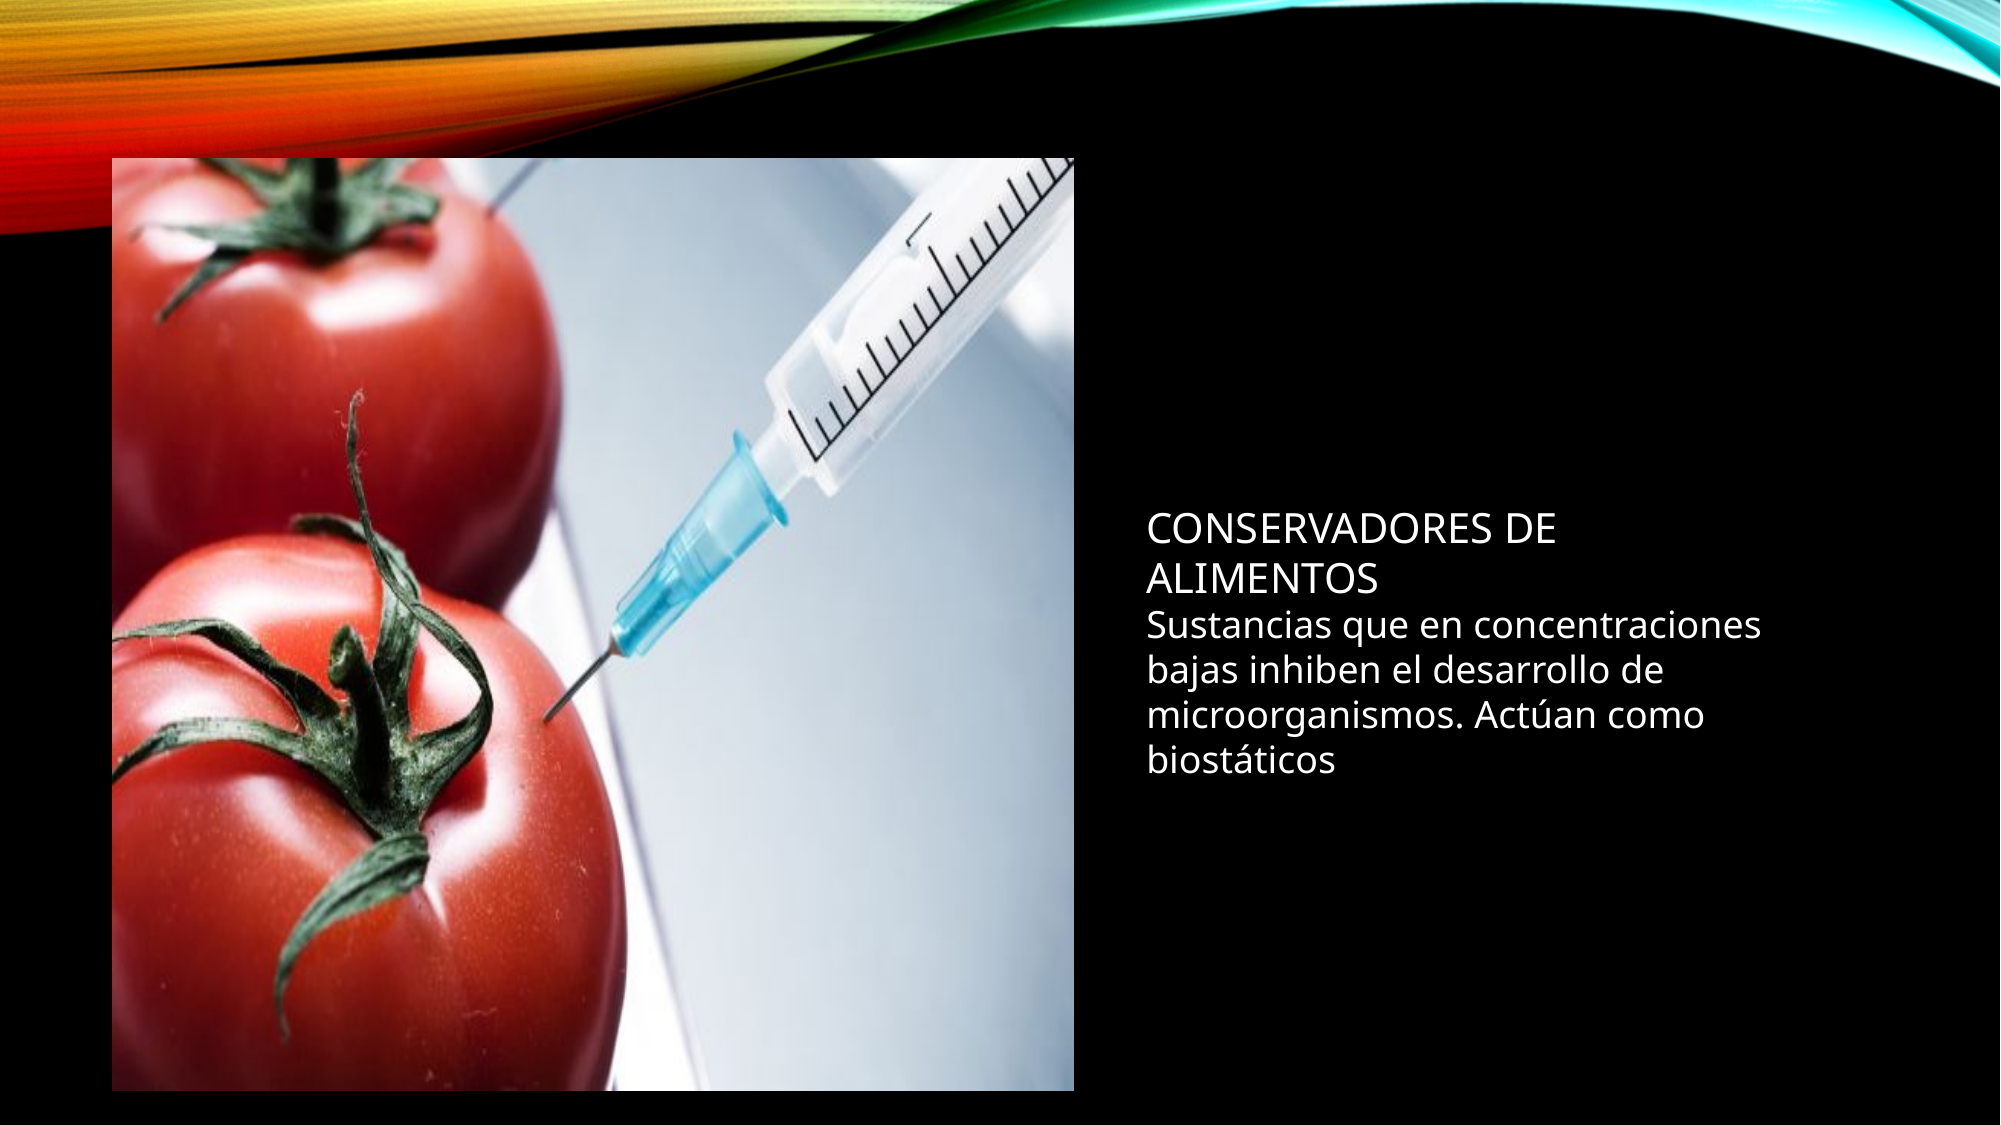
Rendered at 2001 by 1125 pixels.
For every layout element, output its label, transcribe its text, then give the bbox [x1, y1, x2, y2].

picture [0, 0, 2000, 237]
text_box CONSERVADORES DE ALIMENTOS Sustancias que en concentraciones bajas inhiben el desarrollo de microorganismos. Actúan como biostáticos [1131, 494, 1790, 789]
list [112, 158, 1075, 1091]
